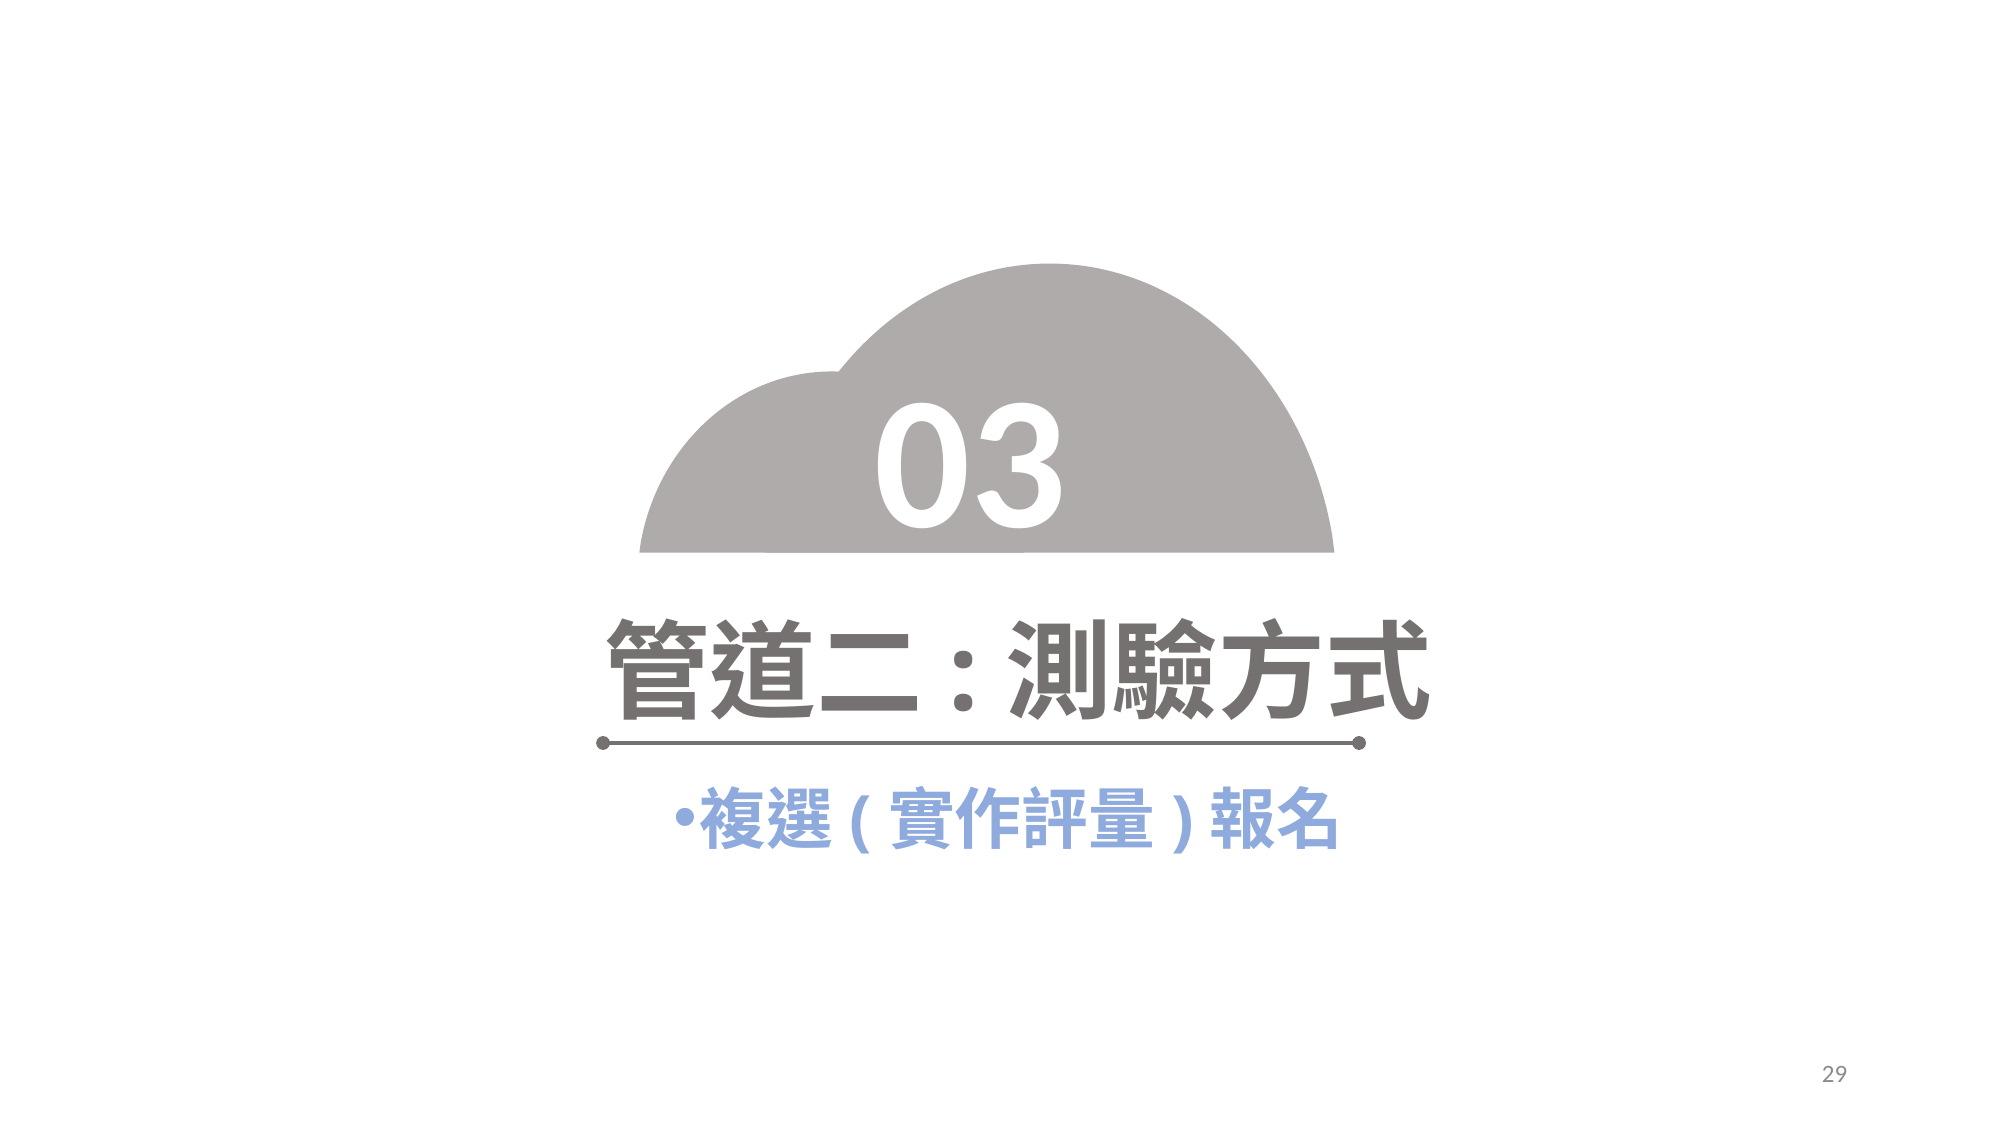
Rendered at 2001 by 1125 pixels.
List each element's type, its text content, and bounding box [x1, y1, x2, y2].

text_box [868, 262, 1231, 337]
text_box 管道二:測驗方式 [603, 604, 1462, 733]
text_box 複選(實作評量)報名 [658, 769, 1359, 864]
text_box 03 [684, 337, 1257, 566]
text_box [1257, 365, 1336, 554]
text_box [638, 443, 684, 554]
slide_number 29 [1412, 1042, 1863, 1103]
